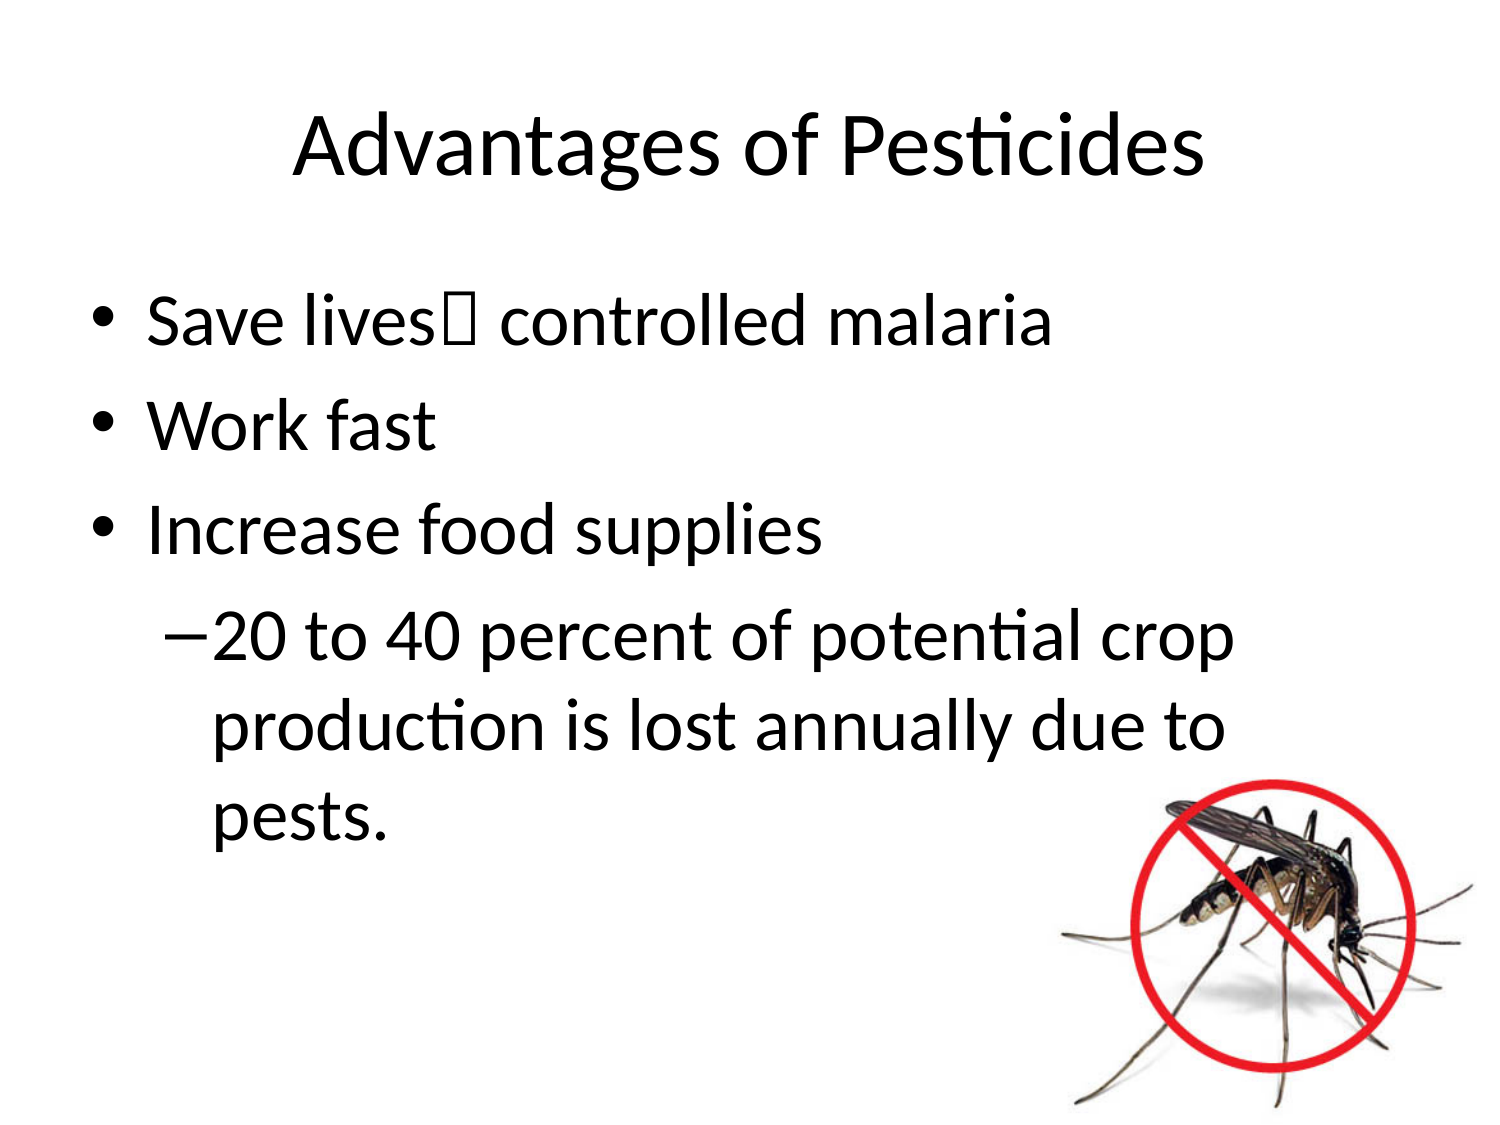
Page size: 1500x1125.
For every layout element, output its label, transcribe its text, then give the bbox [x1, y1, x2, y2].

picture [1027, 777, 1500, 1125]
title Advantages of Pesticides [75, 45, 1425, 233]
list Save lives controlled malaria Work fast Increase food supplies 20 to 40 percent of potential crop production is lost annually due to pests. [75, 262, 1425, 1005]
